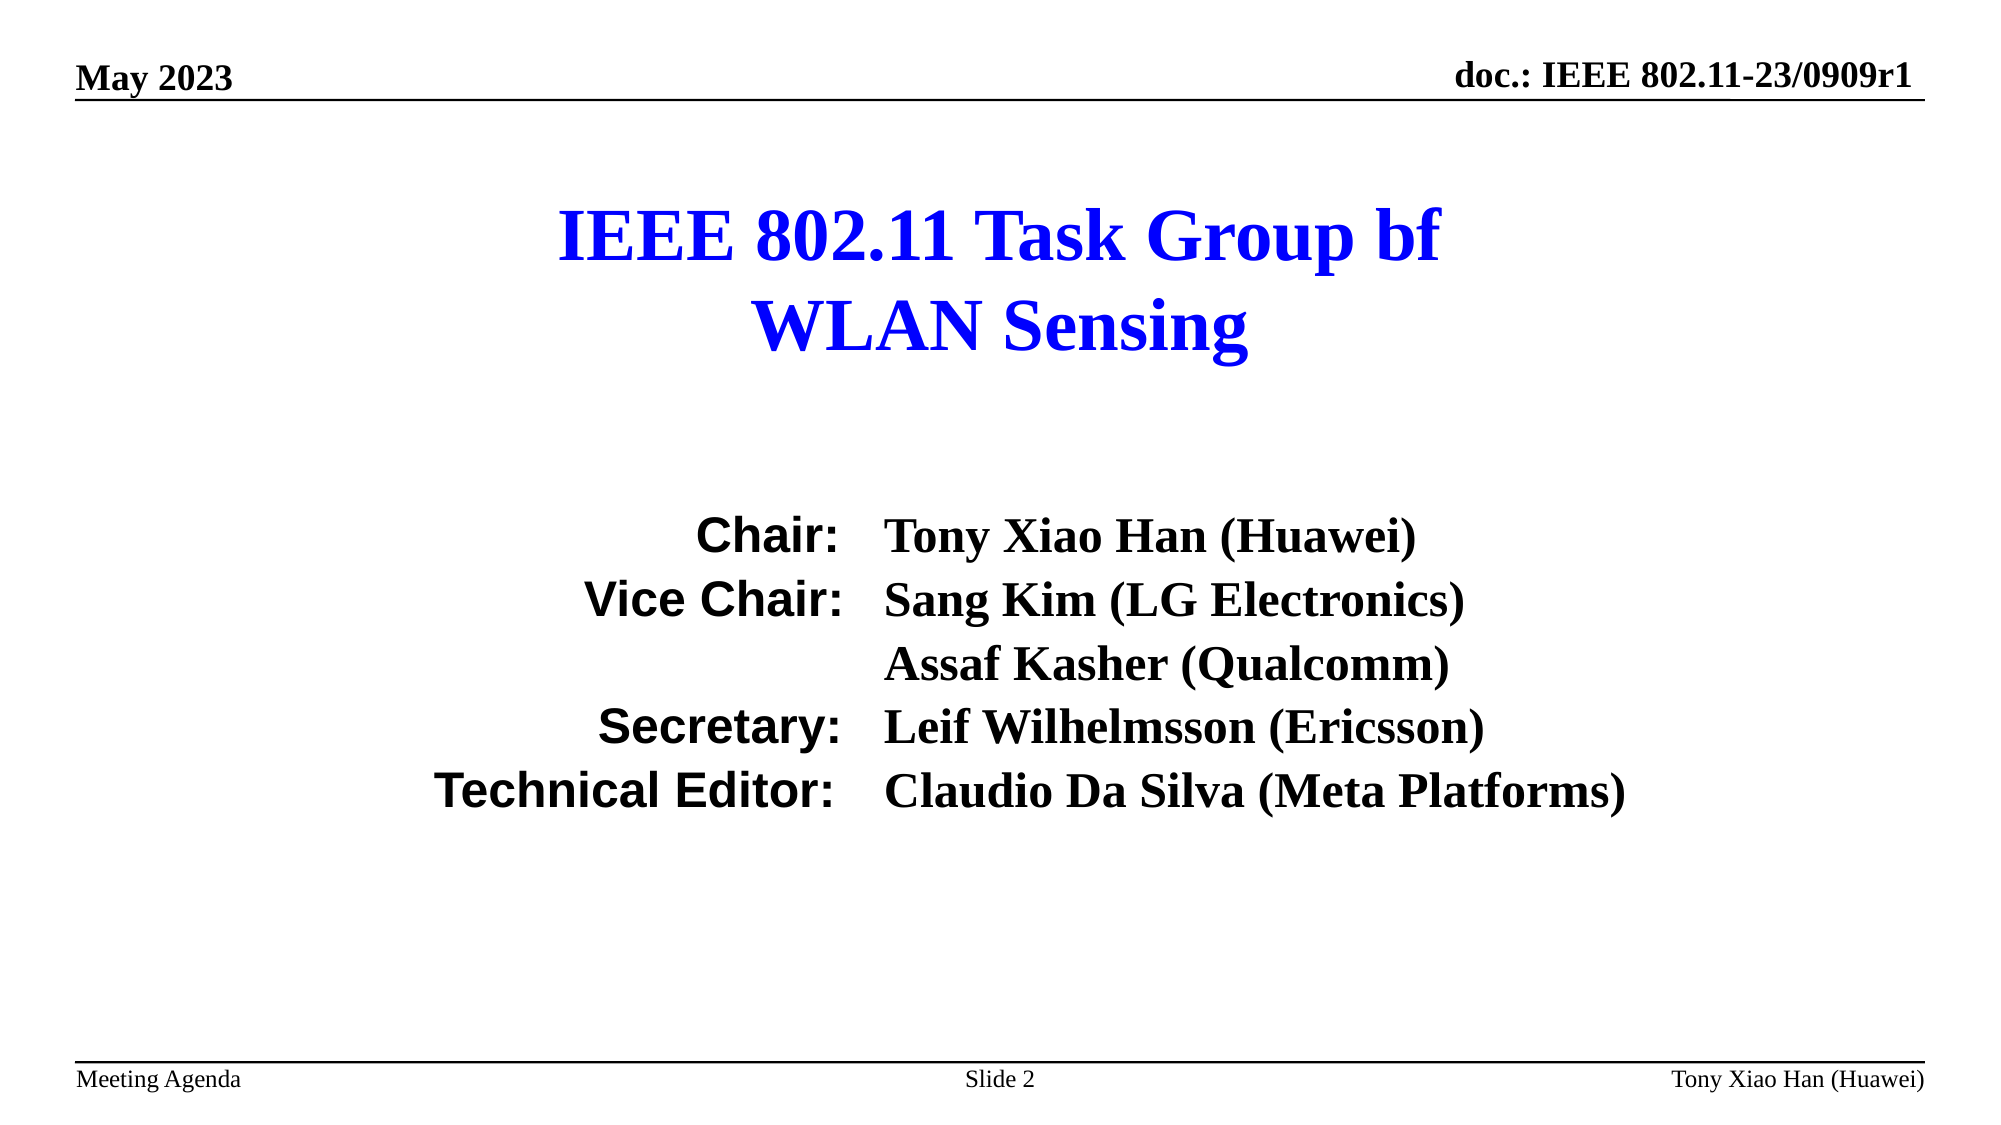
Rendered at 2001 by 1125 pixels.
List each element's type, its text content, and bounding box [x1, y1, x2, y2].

list Chair: Tony Xiao Han (Huawei) Vice Chair: Sang Kim (LG Electronics) Assaf Kasher (Qualcomm) Secretary: Leif Wilhelmsson (Ericsson) Technical Editor: Claudio Da Silva (Meta Platforms) [212, 437, 1850, 988]
title IEEE 802.11 Task Group bf WLAN Sensing [75, 212, 1925, 388]
